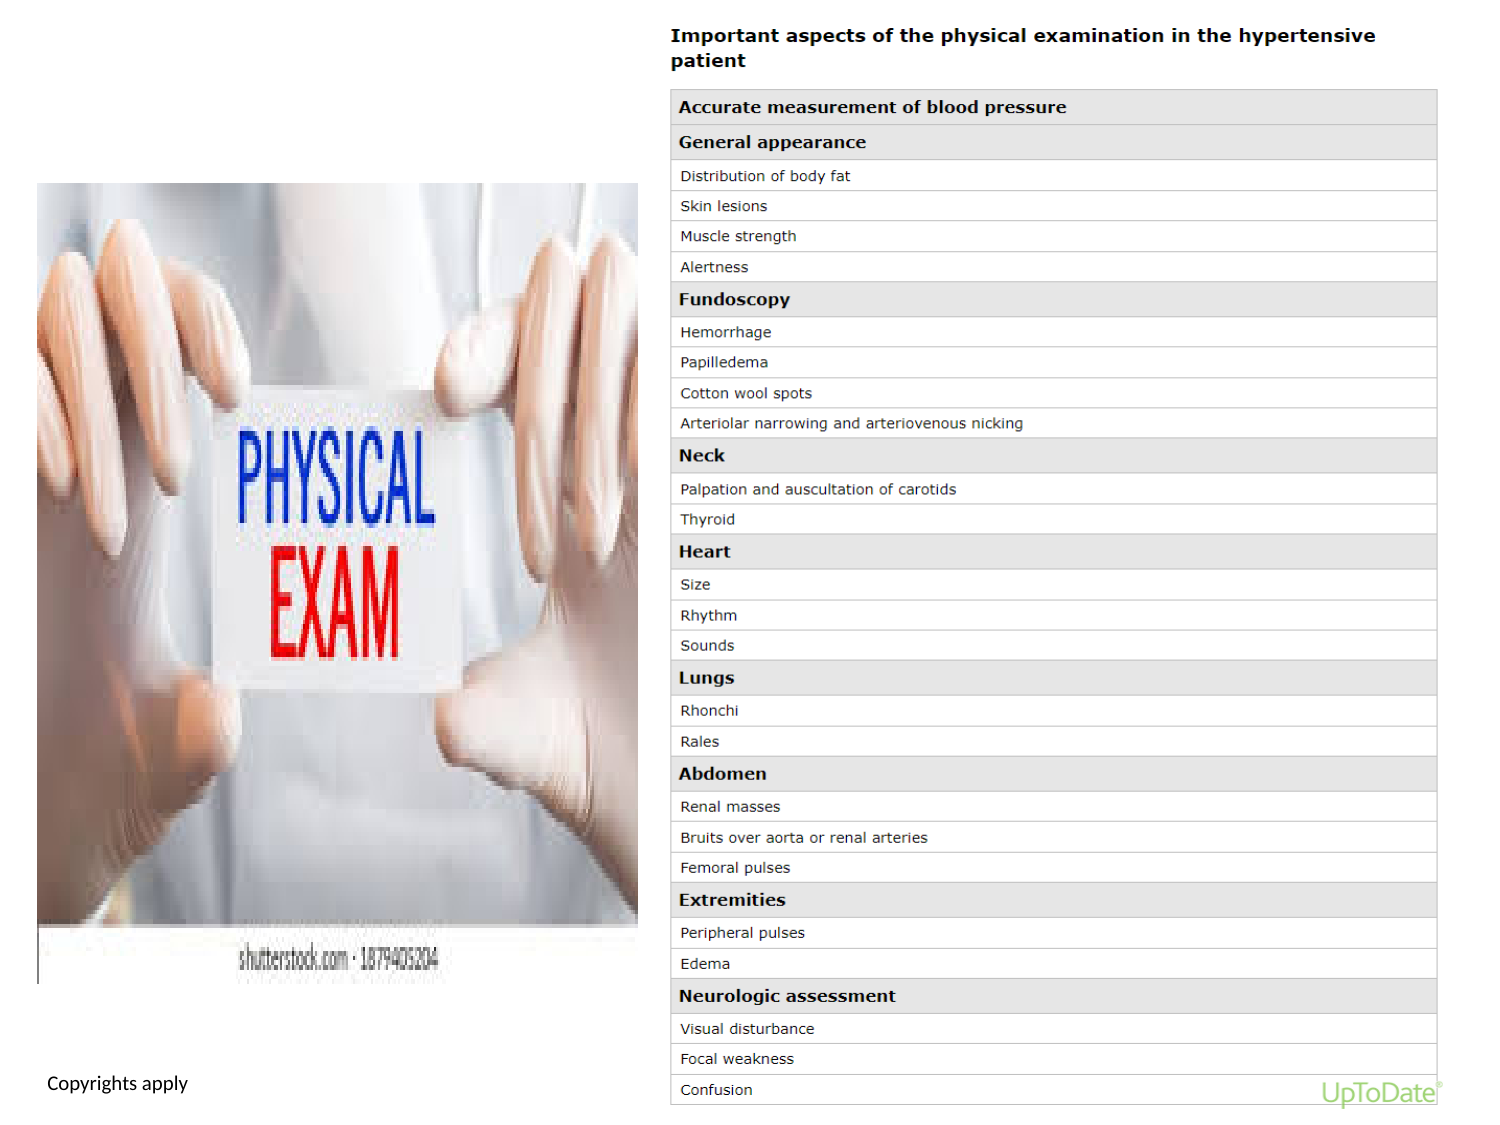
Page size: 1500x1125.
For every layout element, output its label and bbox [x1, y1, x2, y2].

picture [662, 0, 1446, 1113]
picture [37, 183, 638, 985]
